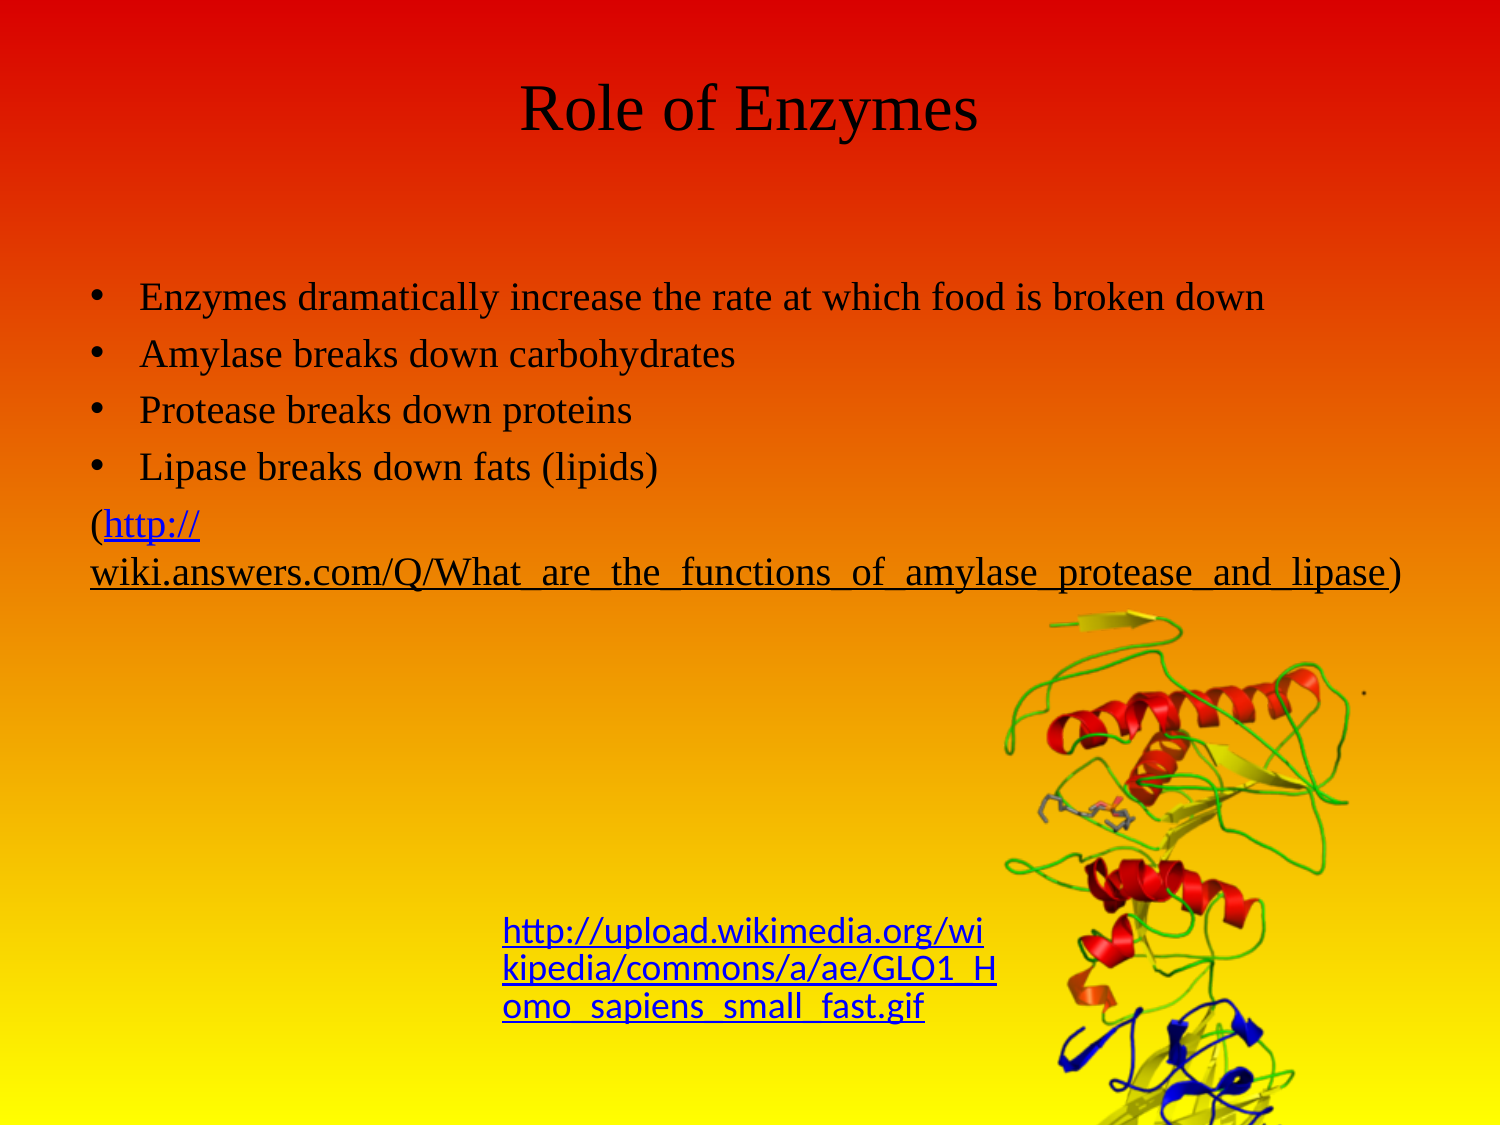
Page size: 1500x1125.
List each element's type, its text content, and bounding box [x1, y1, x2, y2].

picture [987, 587, 1379, 1125]
list Enzymes dramatically increase the rate at which food is broken down Amylase breaks down carbohydrates Protease breaks down proteins Lipase breaks down fats (lipids) (http://wiki.answers.com/Q/What_are_the_functions_of_amylase_protease_and_lipase) [75, 262, 1425, 638]
text_box http://upload.wikimedia.org/wikipedia/commons/a/ae/GLO1_Homo_sapiens_small_fast.gif [487, 898, 982, 959]
title Role of Enzymes [75, 45, 1425, 163]
